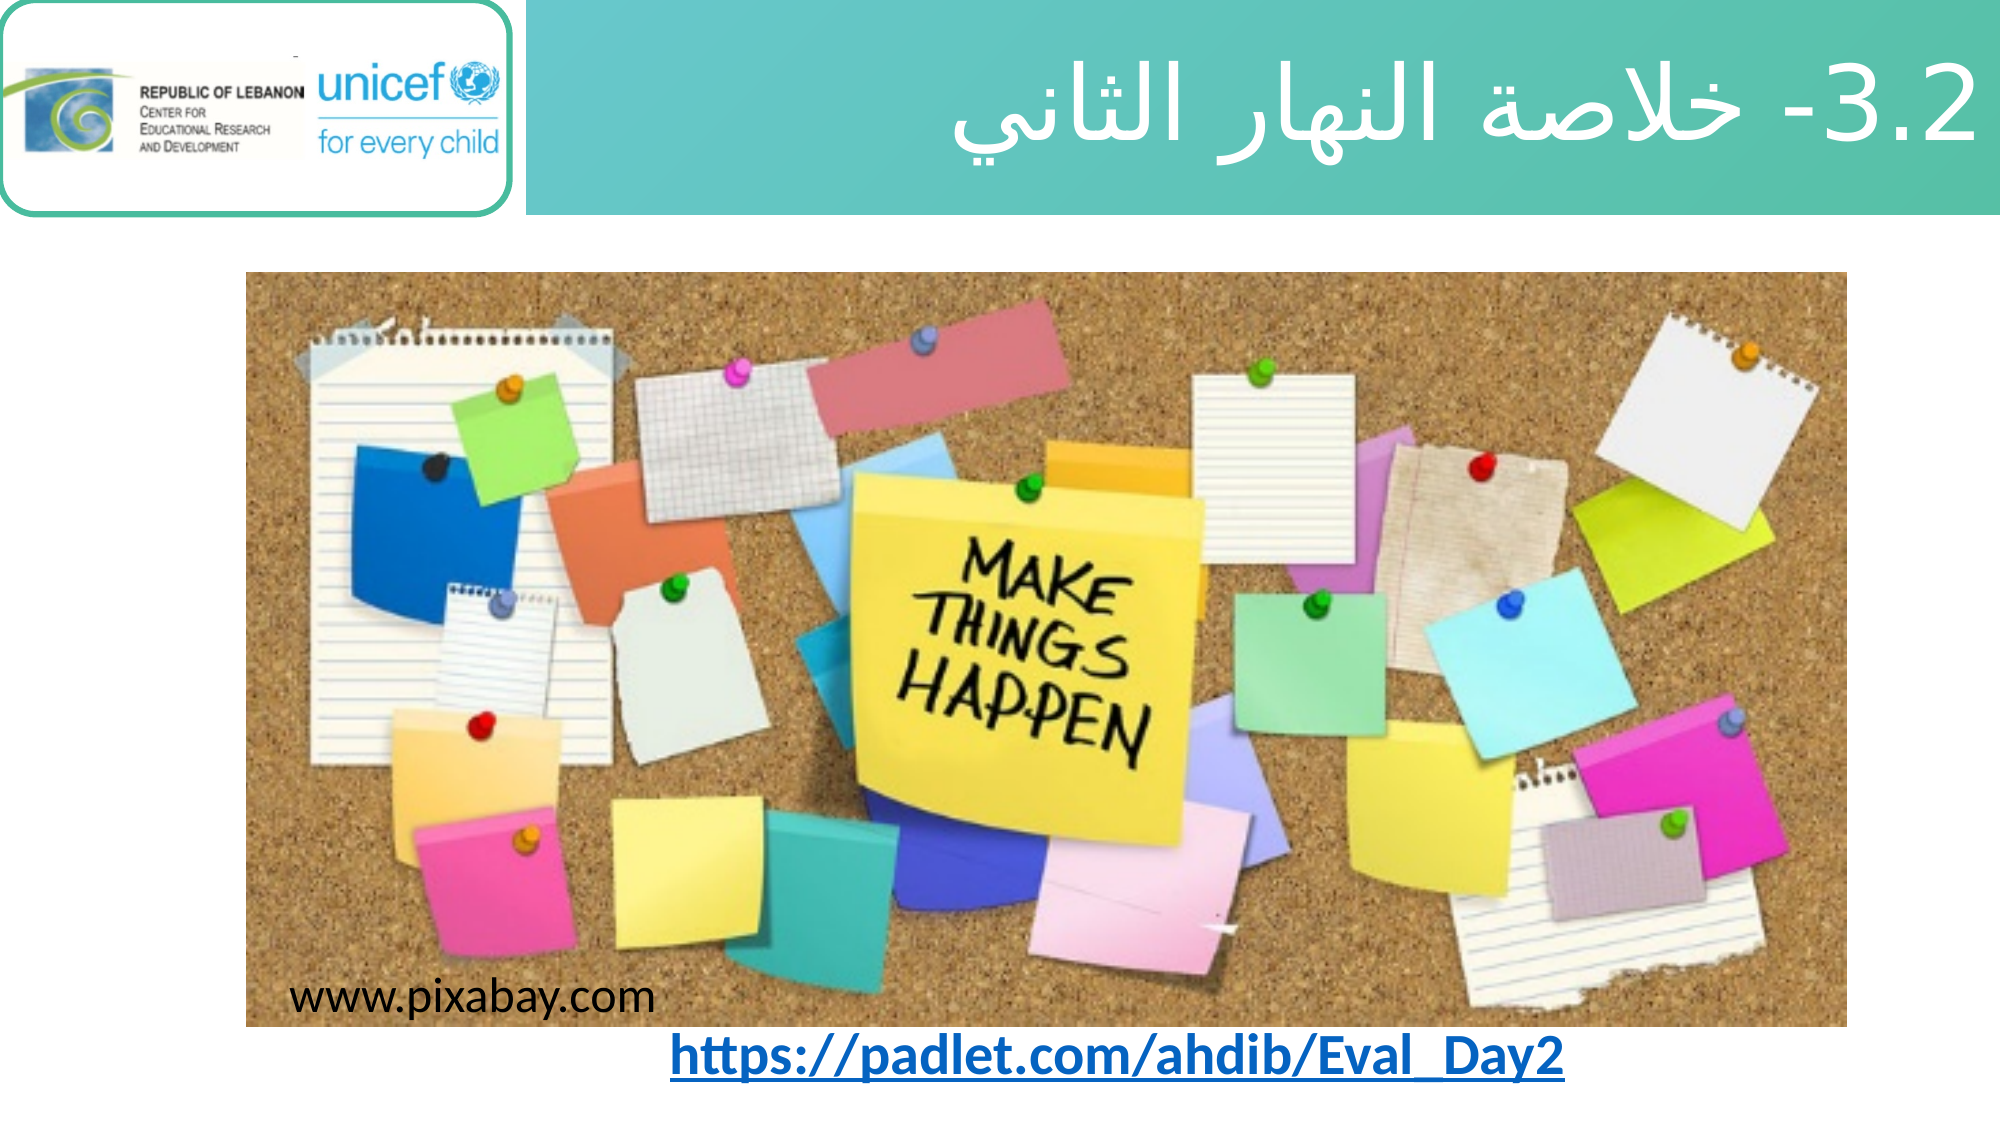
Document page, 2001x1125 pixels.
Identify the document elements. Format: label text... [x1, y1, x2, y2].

text_box www.pixabay.com [274, 1027, 655, 1031]
title 3.2- خلاصة النهار الثاني [526, 0, 2000, 215]
picture [4, 49, 506, 170]
text_box https://padlet.com/ahdib/Eval_Day2 [655, 1027, 1580, 1120]
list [246, 272, 1847, 1027]
